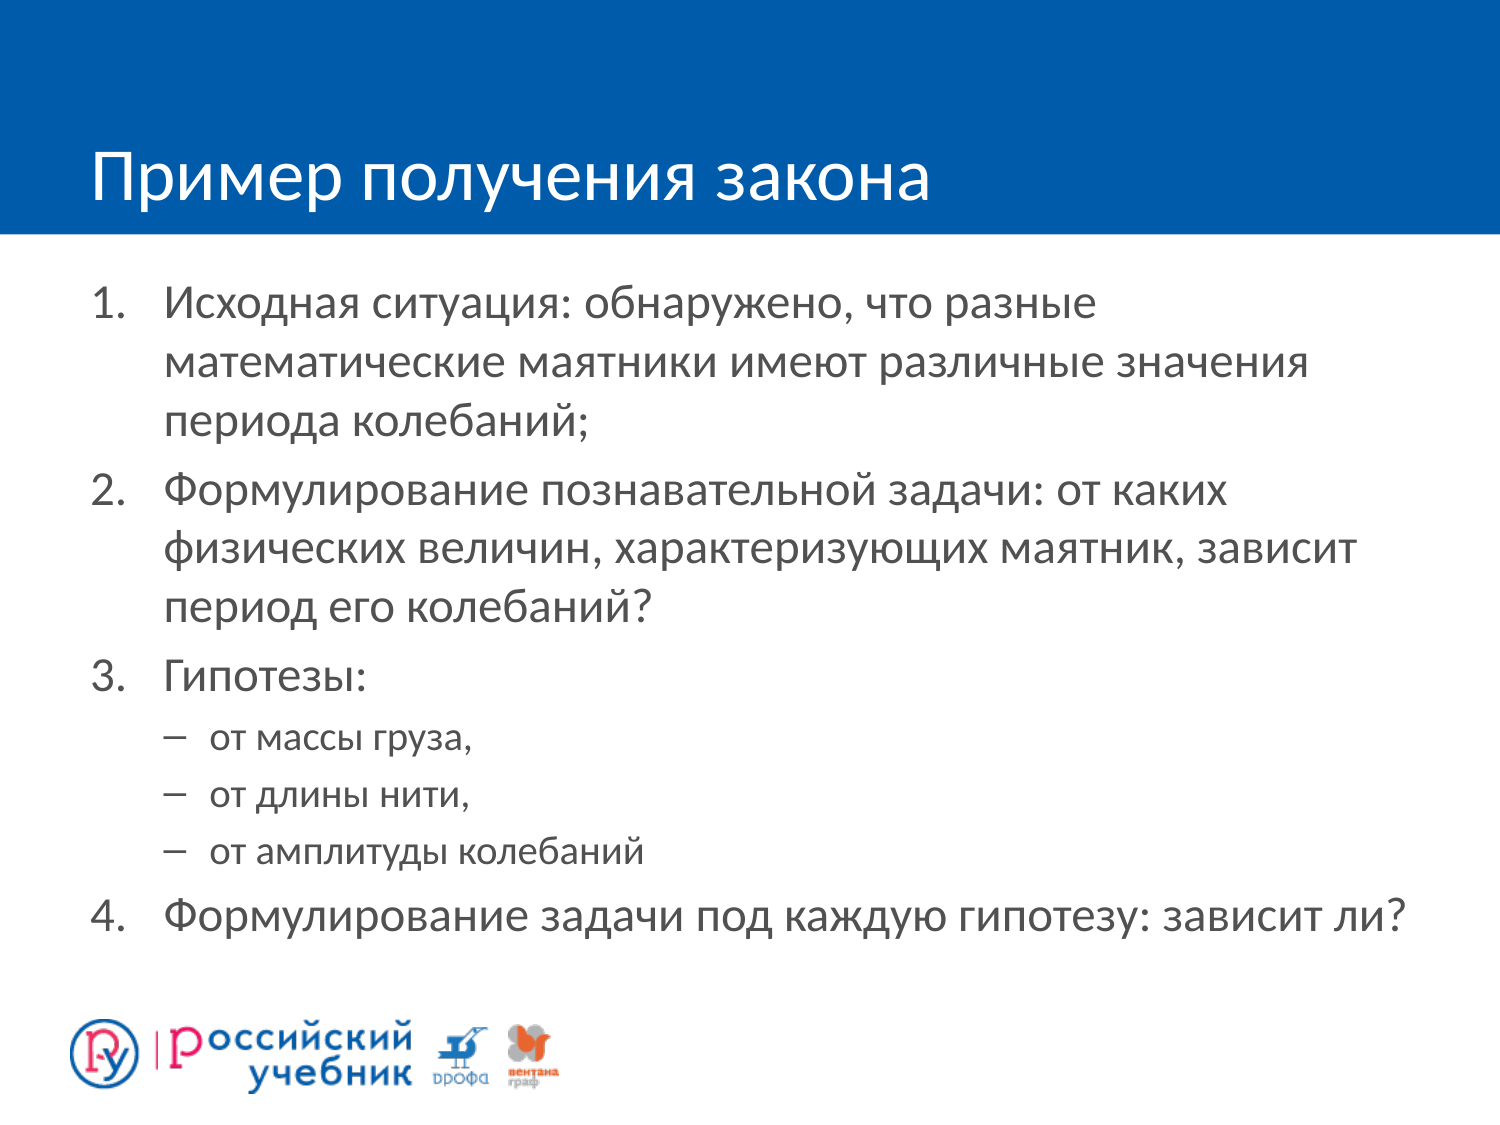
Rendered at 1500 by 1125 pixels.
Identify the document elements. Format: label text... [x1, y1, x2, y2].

picture [70, 1019, 559, 1094]
list Исходная ситуация: обнаружено, что разные математические маятники имеют различные значения периода колебаний; Формулирование познавательной задачи: от каких физических величин, характеризующих маятник, зависит период его колебаний? Гипотезы: от массы груза, от длины нити, от амплитуды колебаний Формулирование задачи под каждую гипотезу: зависит ли? [75, 262, 1425, 1005]
title Пример получения закона [75, 35, 1425, 223]
